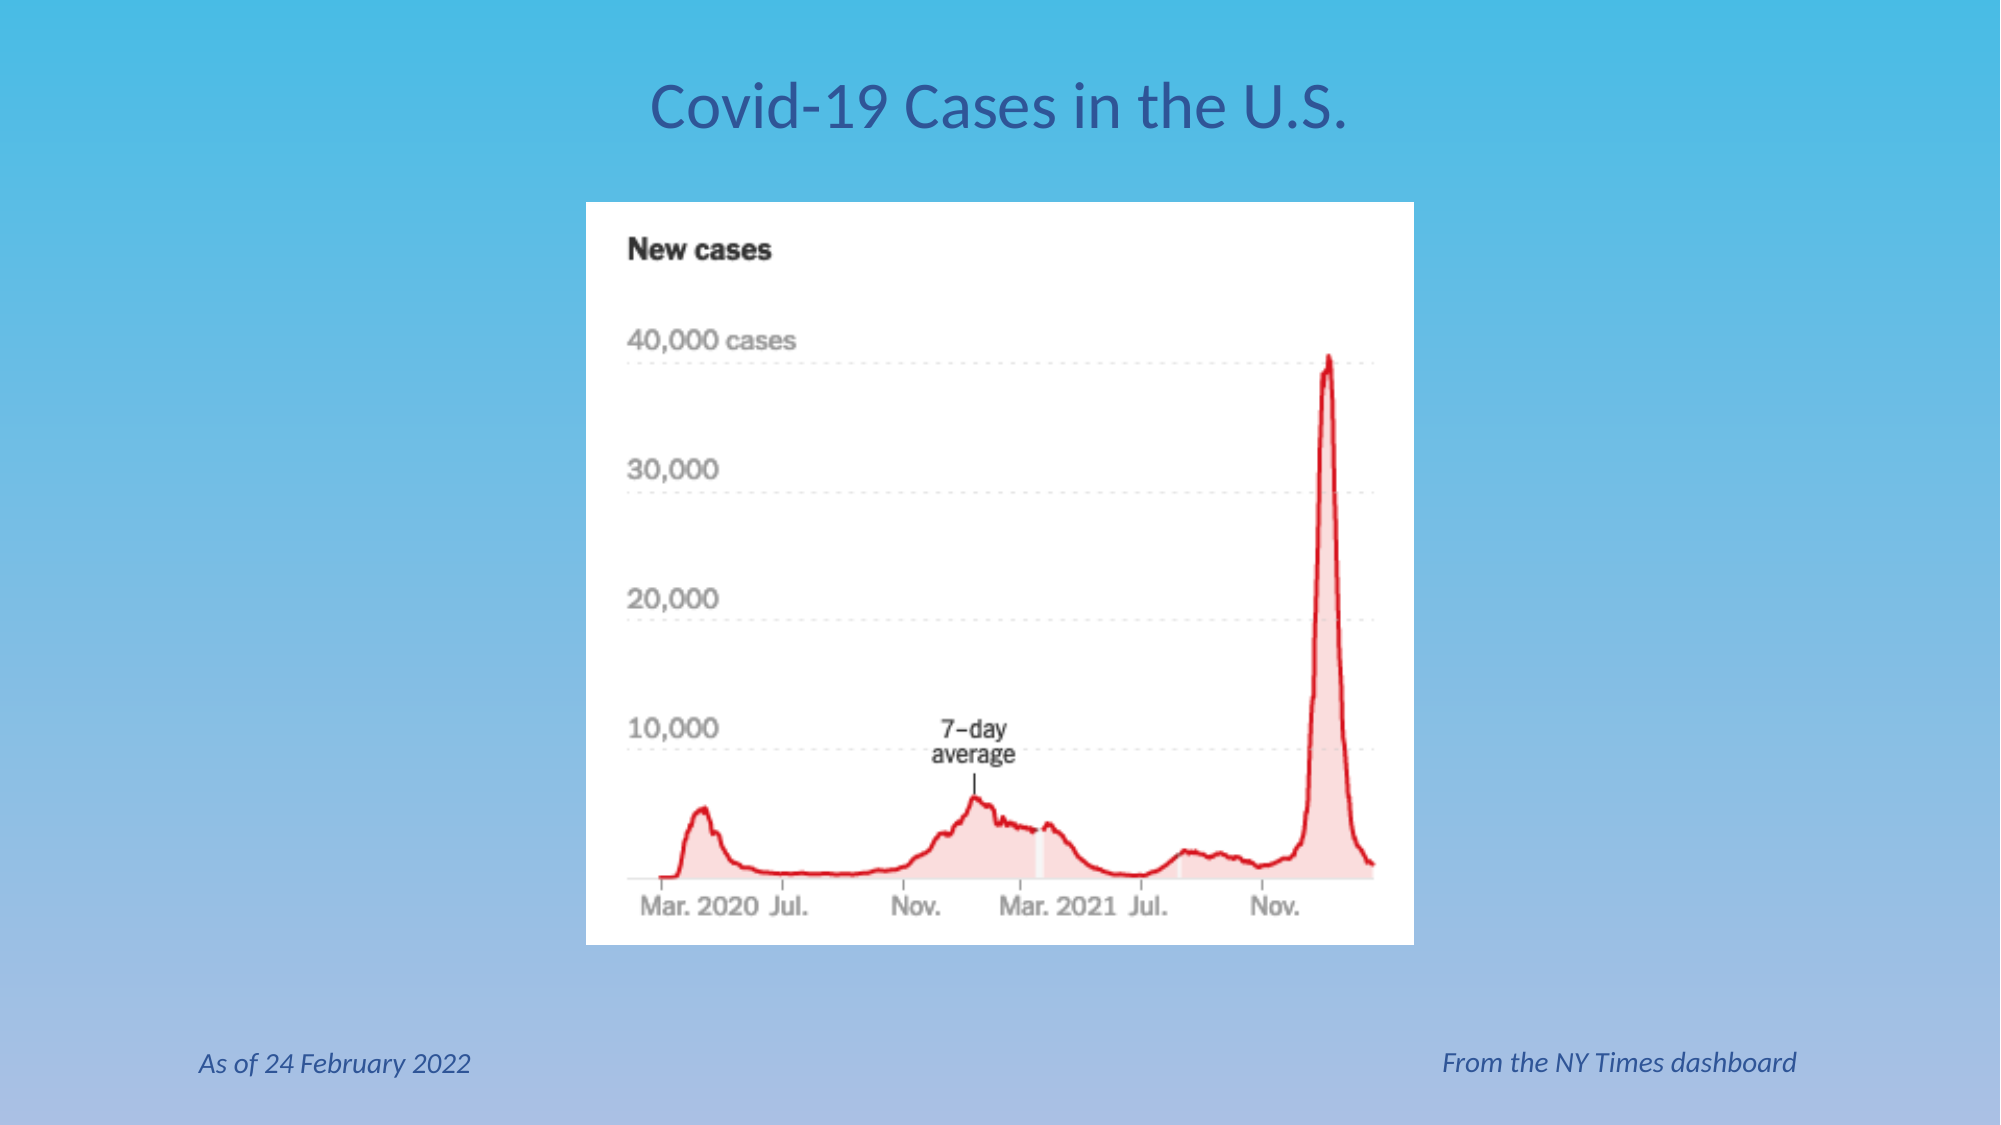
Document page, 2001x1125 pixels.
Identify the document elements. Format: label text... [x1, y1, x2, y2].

text_box From the NY Times dashboard [1427, 1036, 1831, 1086]
text_box As of 24 February 2022 [184, 1036, 627, 1087]
picture [586, 202, 1414, 945]
text_box Covid-19 Cases in the U.S. [364, 54, 1636, 150]
